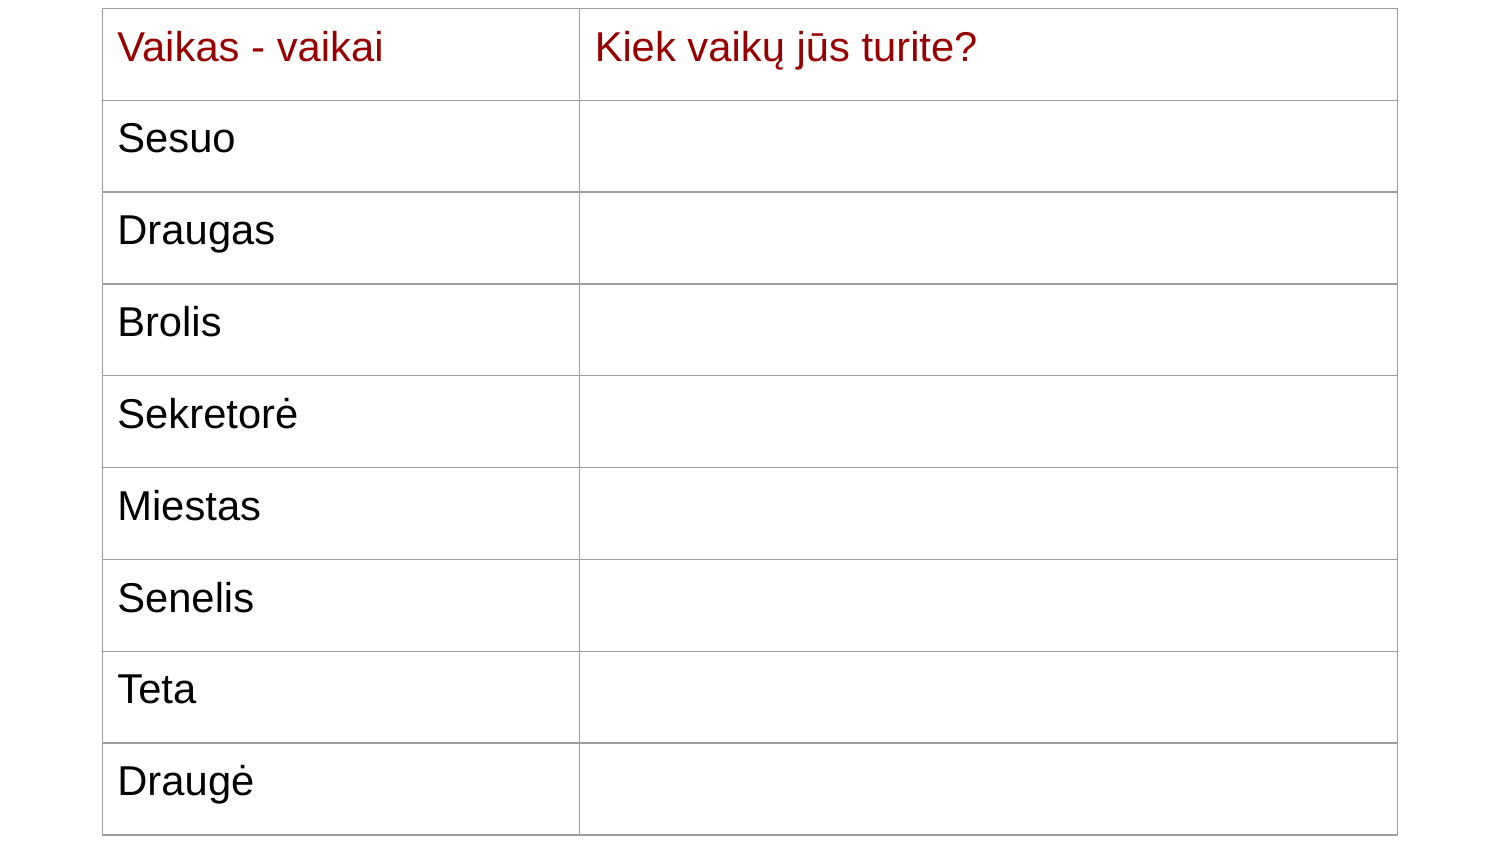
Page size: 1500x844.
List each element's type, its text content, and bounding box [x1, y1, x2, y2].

table_cell [580, 560, 1397, 651]
table_cell Miestas [103, 468, 579, 559]
table_cell [580, 652, 1397, 742]
table_cell Brolis [103, 285, 579, 375]
table_cell [580, 193, 1397, 283]
table_cell [580, 101, 1397, 191]
table_cell [580, 376, 1397, 467]
table_cell [580, 744, 1397, 834]
table_cell [580, 285, 1397, 375]
table_cell Draugė [103, 744, 579, 834]
table_cell Sekretorė [103, 376, 579, 467]
table_cell Senelis [103, 560, 579, 651]
table_cell Sesuo [103, 101, 579, 191]
table_cell [580, 468, 1397, 559]
table_cell Teta [103, 652, 579, 742]
table_header Vaikas - vaikai [103, 9, 579, 100]
table_header Kiek vaikų jūs turite? [580, 9, 1397, 100]
table_cell Draugas [103, 193, 579, 283]
